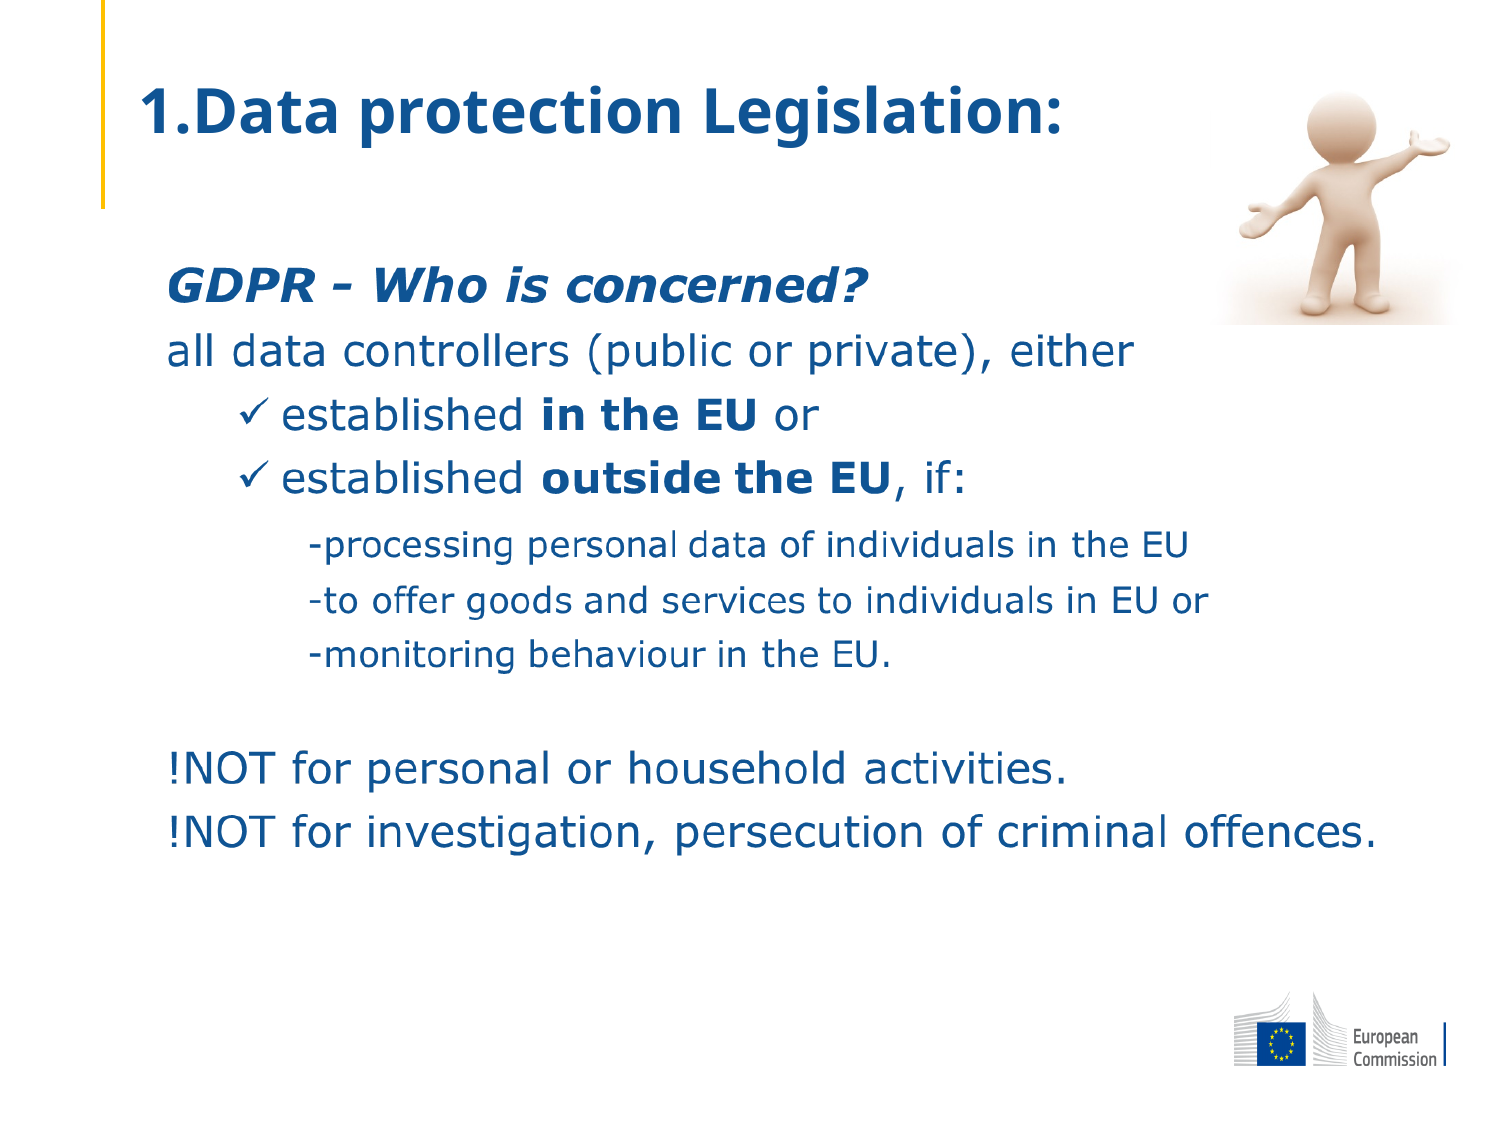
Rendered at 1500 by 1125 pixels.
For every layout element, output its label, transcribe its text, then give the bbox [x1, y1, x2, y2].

picture [1210, 83, 1471, 325]
title 1.Data protection Legislation: [123, 19, 1418, 148]
picture [1234, 991, 1446, 1066]
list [137, 240, 1405, 882]
